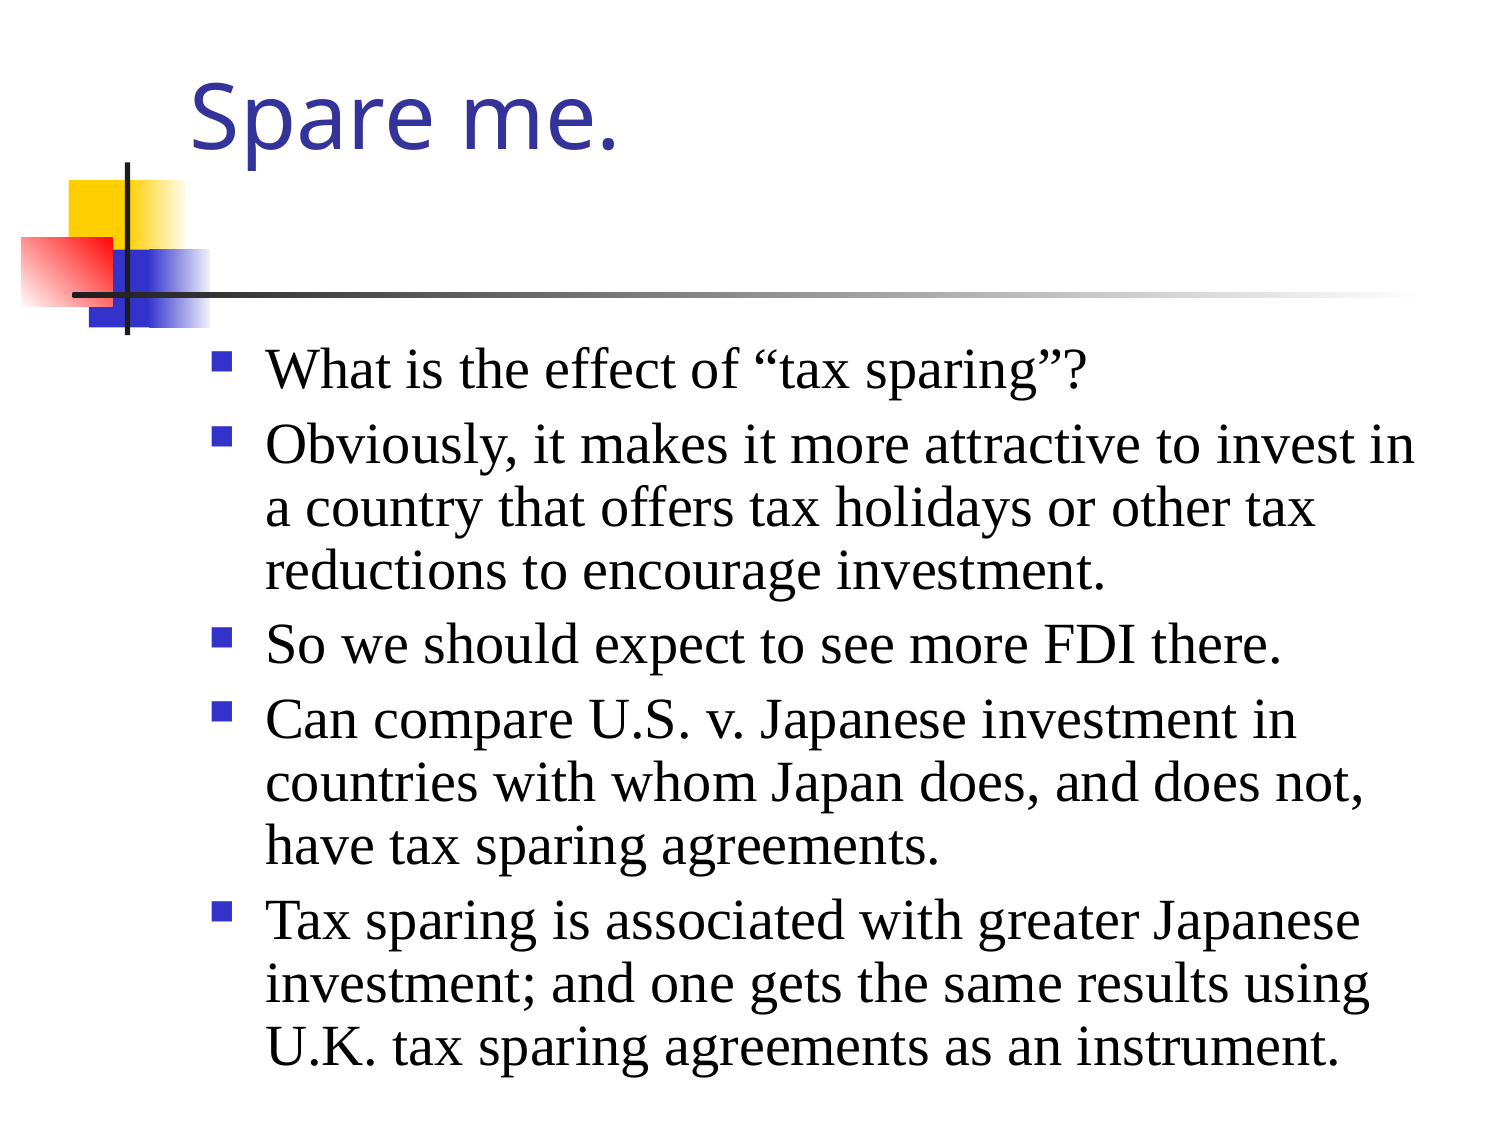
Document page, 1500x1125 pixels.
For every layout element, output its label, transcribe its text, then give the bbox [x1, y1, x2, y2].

list What is the effect of “tax sparing”? Obviously, it makes it more attractive to invest in a country that offers tax holidays or other tax reductions to encourage investment. So we should expect to see more FDI there. Can compare U.S. v. Japanese investment in countries with whom Japan does, and does not, have tax sparing agreements. Tax sparing is associated with greater Japanese investment; and one gets the same results using U.K. tax sparing agreements as an instrument. [193, 331, 1469, 1113]
title Spare me. [174, 37, 1454, 175]
